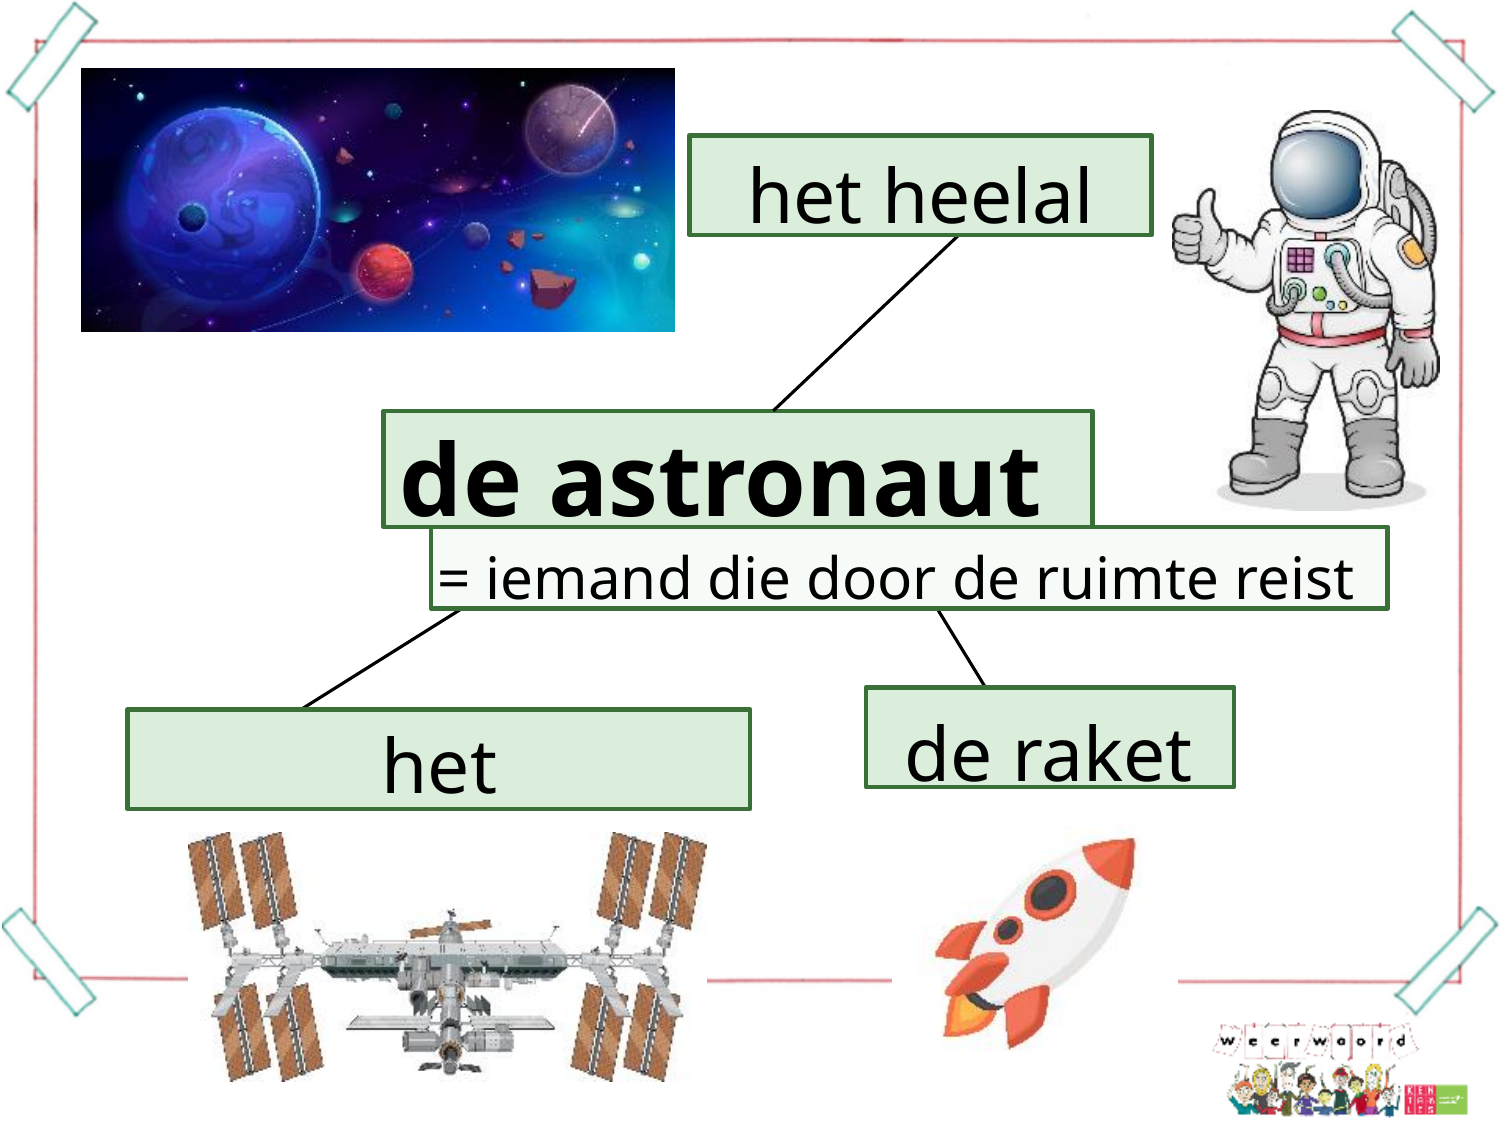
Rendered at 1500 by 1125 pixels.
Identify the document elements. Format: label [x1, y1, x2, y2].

picture [2, 0, 1500, 1118]
text_box [773, 234, 960, 412]
text_box [300, 526, 593, 710]
text_box [886, 526, 986, 688]
